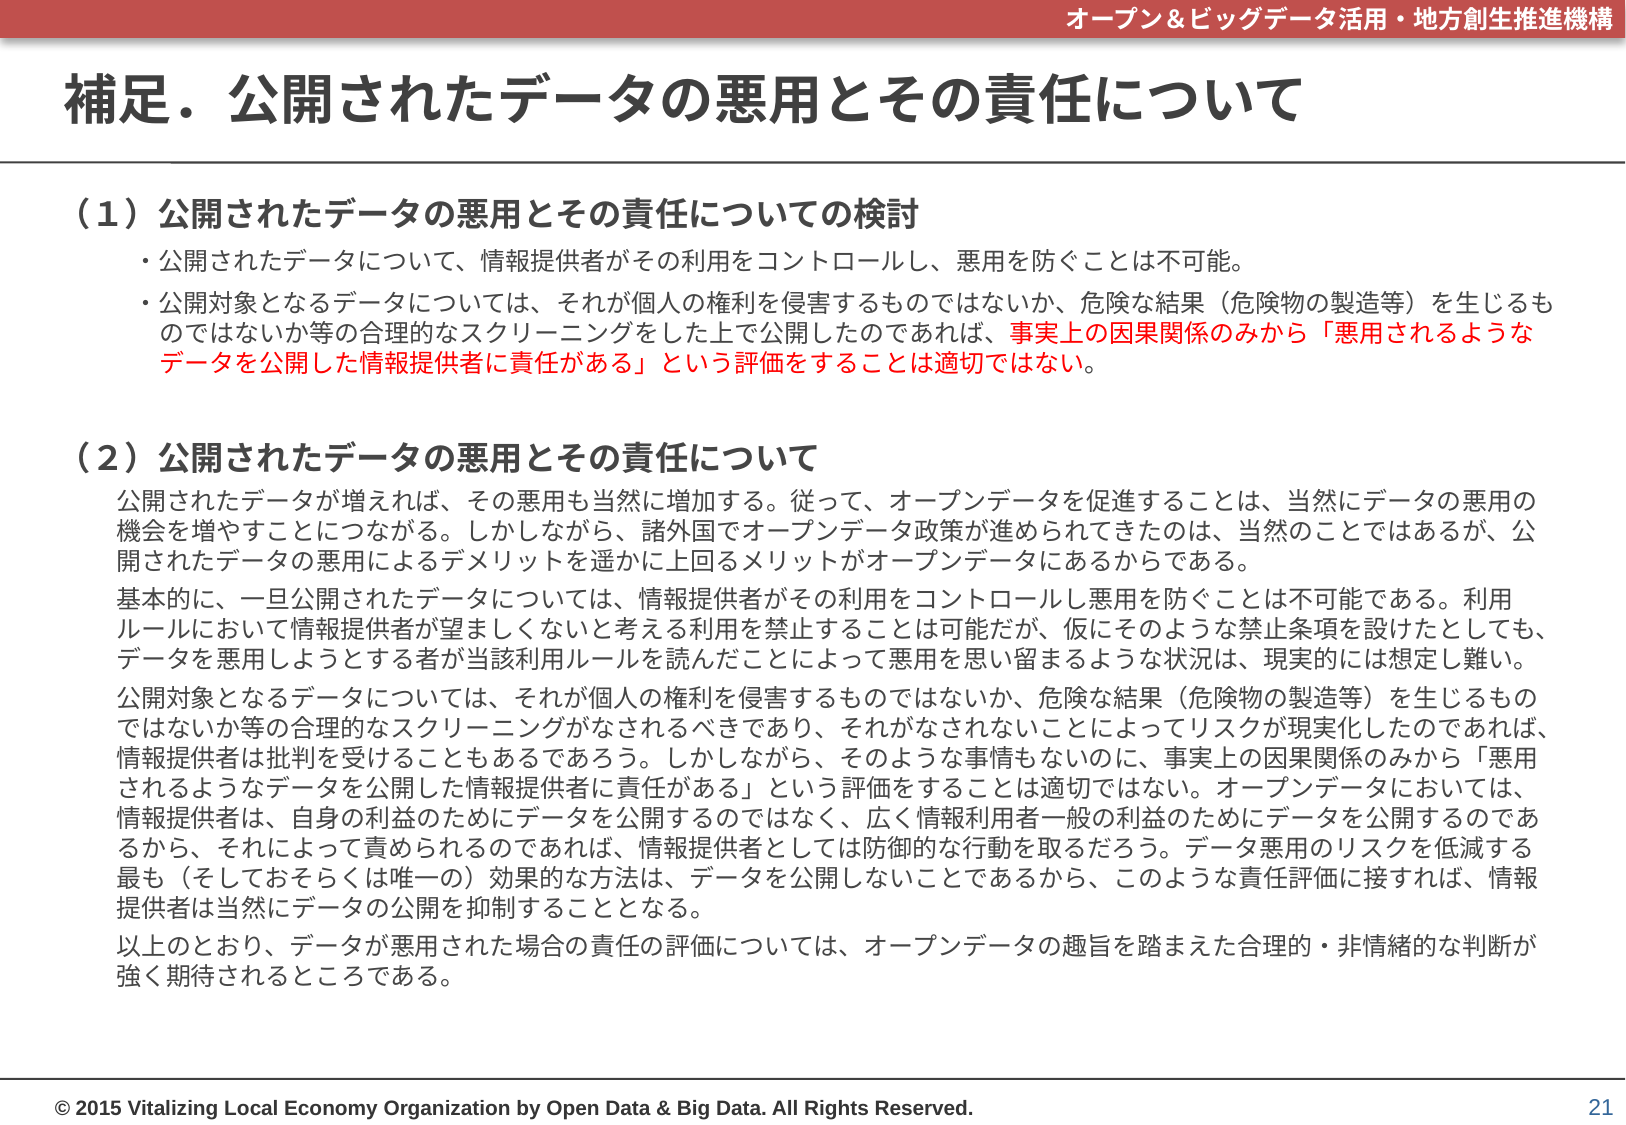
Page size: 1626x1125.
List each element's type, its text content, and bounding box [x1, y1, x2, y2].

slide_number 21 [1557, 1082, 1625, 1125]
list （１）公開されたデータの悪用とその責任についての検討 ・公開されたデータについて、情報提供者がその利用をコントロールし、悪用を防ぐことは不可能。 ・公開対象となるデータについては、それが個人の権利を侵害するものではないか、危険な結果（危険物の製造等）を生じるものではないか等の合理的なスクリーニングをした上で公開したのであれば、事実上の因果関係のみから「悪用されるようなデータを公開した情報提供者に責任がある」という評価をすることは適切ではない。 （２）公開されたデータの悪用とその責任について 公開されたデータが増えれば、その悪用も当然に増加する。従って、オープンデータを促進することは、当然にデータの悪用の機会を増やすことにつながる。しかしながら、諸外国でオープンデータ政策が進められてきたのは、当然のことではあるが、公開されたデータの悪用によるデメリットを遥かに上回るメリットがオープンデータにあるからである。 基本的に、一旦公開されたデータについては、情報提供者がその利用をコントロールし悪用を防ぐことは不可能である。利用ルールにおいて情報提供者が望ましくないと考える利用を禁止することは可能だが、仮にそのような禁止条項を設けたとしても、データを悪用しようとする者が当該利用ルールを読んだことによって悪用を思い留まるような状況は、現実的には想定し難い。 公開対象となるデータについては、それが個人の権利を侵害するものではないか、危険な結果（危険物の製造等）を生じるものではないか等の合理的なスクリーニングがなされるべきであり、それがなされないことによってリスクが現実化したのであれば、情報提供者は批判を受けることもあるであろう。しかしながら、そのような事情もないのに、事実上の因果関係のみから「悪用されるようなデータを公開した情報提供者に責任がある」という評価をすることは適切ではない。オープンデータにおいては、情報提供者は、自身の利益のためにデータを公開するのではなく、広く情報利用者一般の利益のためにデータを公開するのであるから、それによって責められるのであれば、情報提供者としては防御的な行動を取るだろう。データ悪用のリスクを低減する最も（そしておそらくは唯一の）効果的な方法は、データを公開しないことであるから、このような責任評価に接すれば、情報提供者は当然にデータの公開を抑制することとなる。 以上のとおり、データが悪用された場合の責任の評価については、オープンデータの趣旨を踏まえた合理的・非情緒的な判断が強く期待されるところである。 [57, 187, 1559, 1084]
title 補足．公開されたデータの悪用とその責任について [63, 49, 1563, 146]
